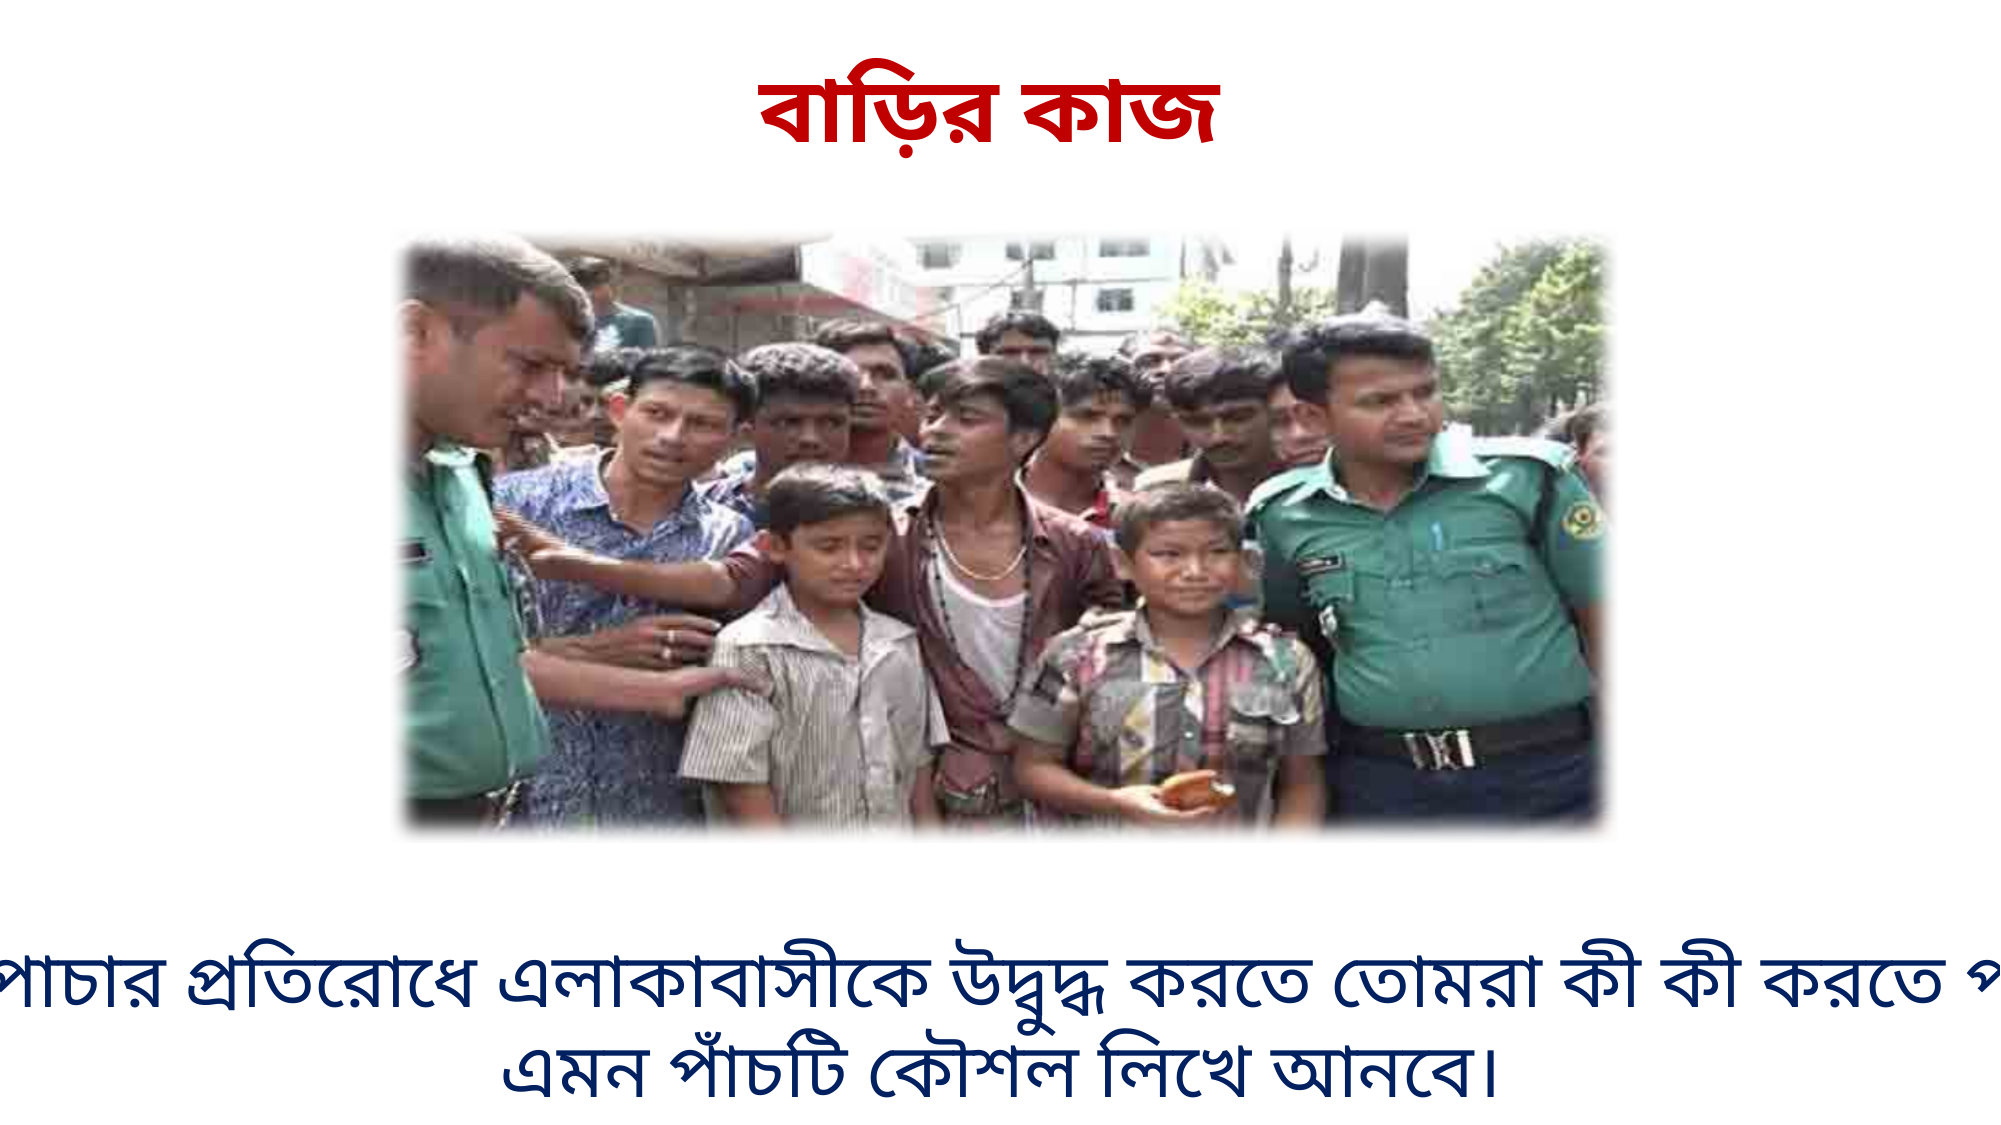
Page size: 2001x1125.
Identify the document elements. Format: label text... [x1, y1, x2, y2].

text_box বাড়ির কাজ [744, 43, 1260, 168]
picture [389, 228, 1618, 843]
text_box শিশুপাচার প্রতিরোধে এলাকাবাসীকে উদ্বুদ্ধ করতে তোমরা কী কী করতে পারো এমন পাঁচটি কৌশল লিখে আনবে। [0, 925, 2000, 1120]
